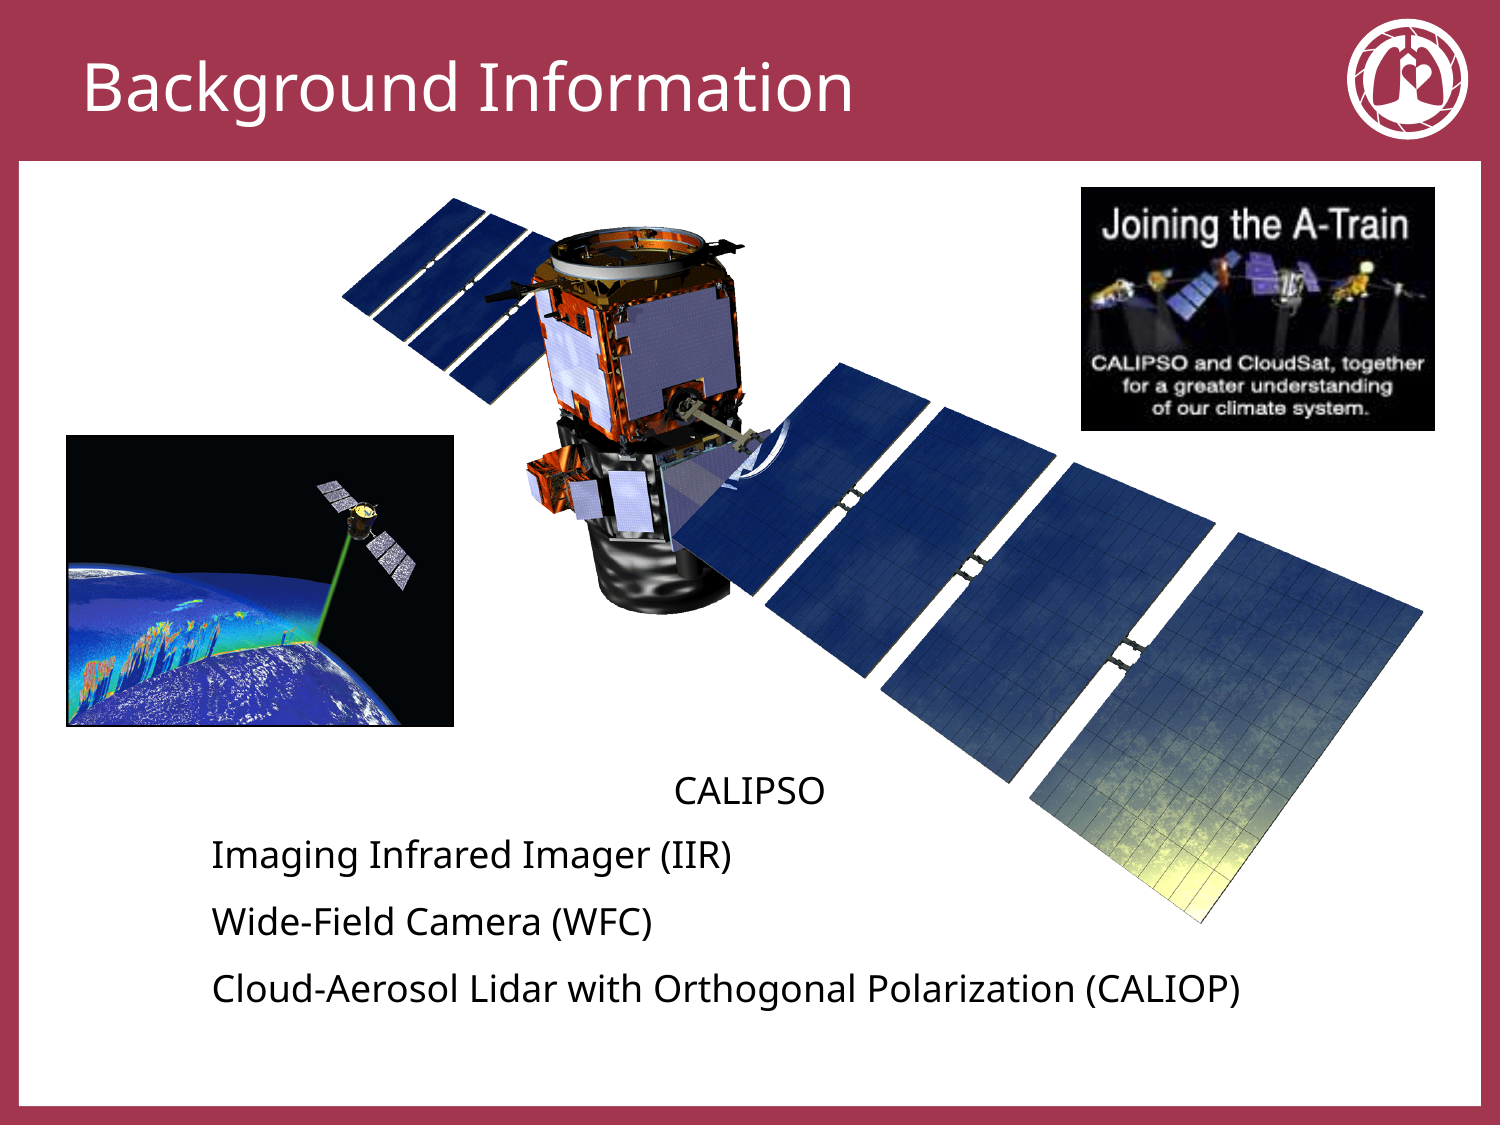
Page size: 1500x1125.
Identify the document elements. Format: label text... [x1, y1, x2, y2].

picture [66, 187, 1435, 938]
title Background Information [66, 25, 1238, 134]
picture [1355, 27, 1461, 132]
text_box CALIPSO Imaging Infrared Imager (IIR) Wide-Field Camera (WFC) Cloud-Aerosol Lidar with Orthogonal Polarization (CALIOP) [121, 751, 1379, 1125]
